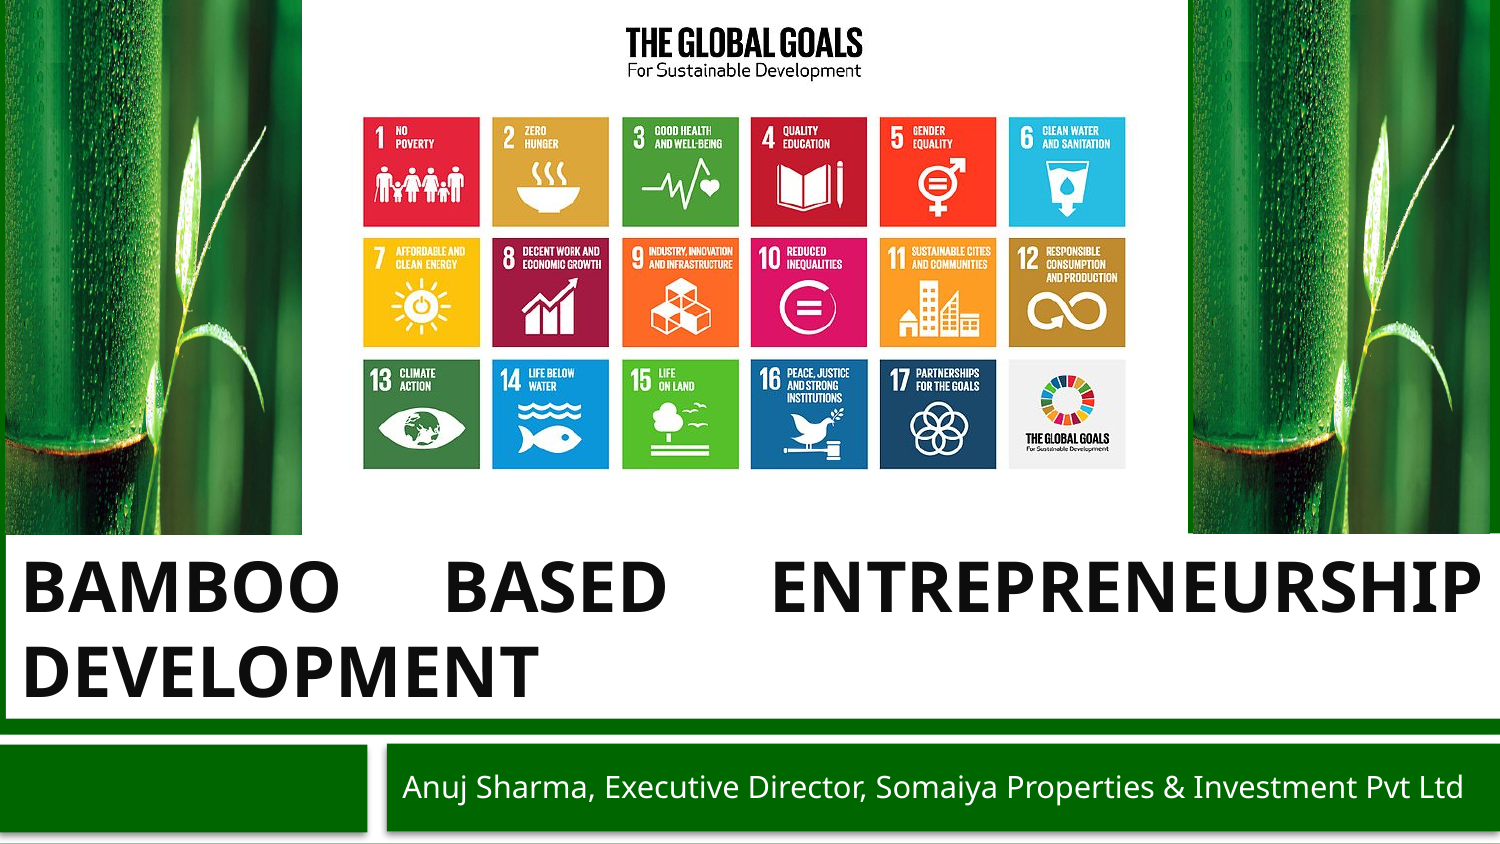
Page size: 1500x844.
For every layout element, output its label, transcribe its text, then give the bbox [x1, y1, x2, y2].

picture [5, 0, 1188, 535]
picture [1193, 0, 1490, 534]
title BAMBOO BASED ENTREPRENEURSHIP DEVELOPMENT [5, 533, 1500, 719]
subtitle Anuj Sharma, Executive Director, Somaiya Properties & Investment Pvt Ltd [387, 744, 1500, 829]
